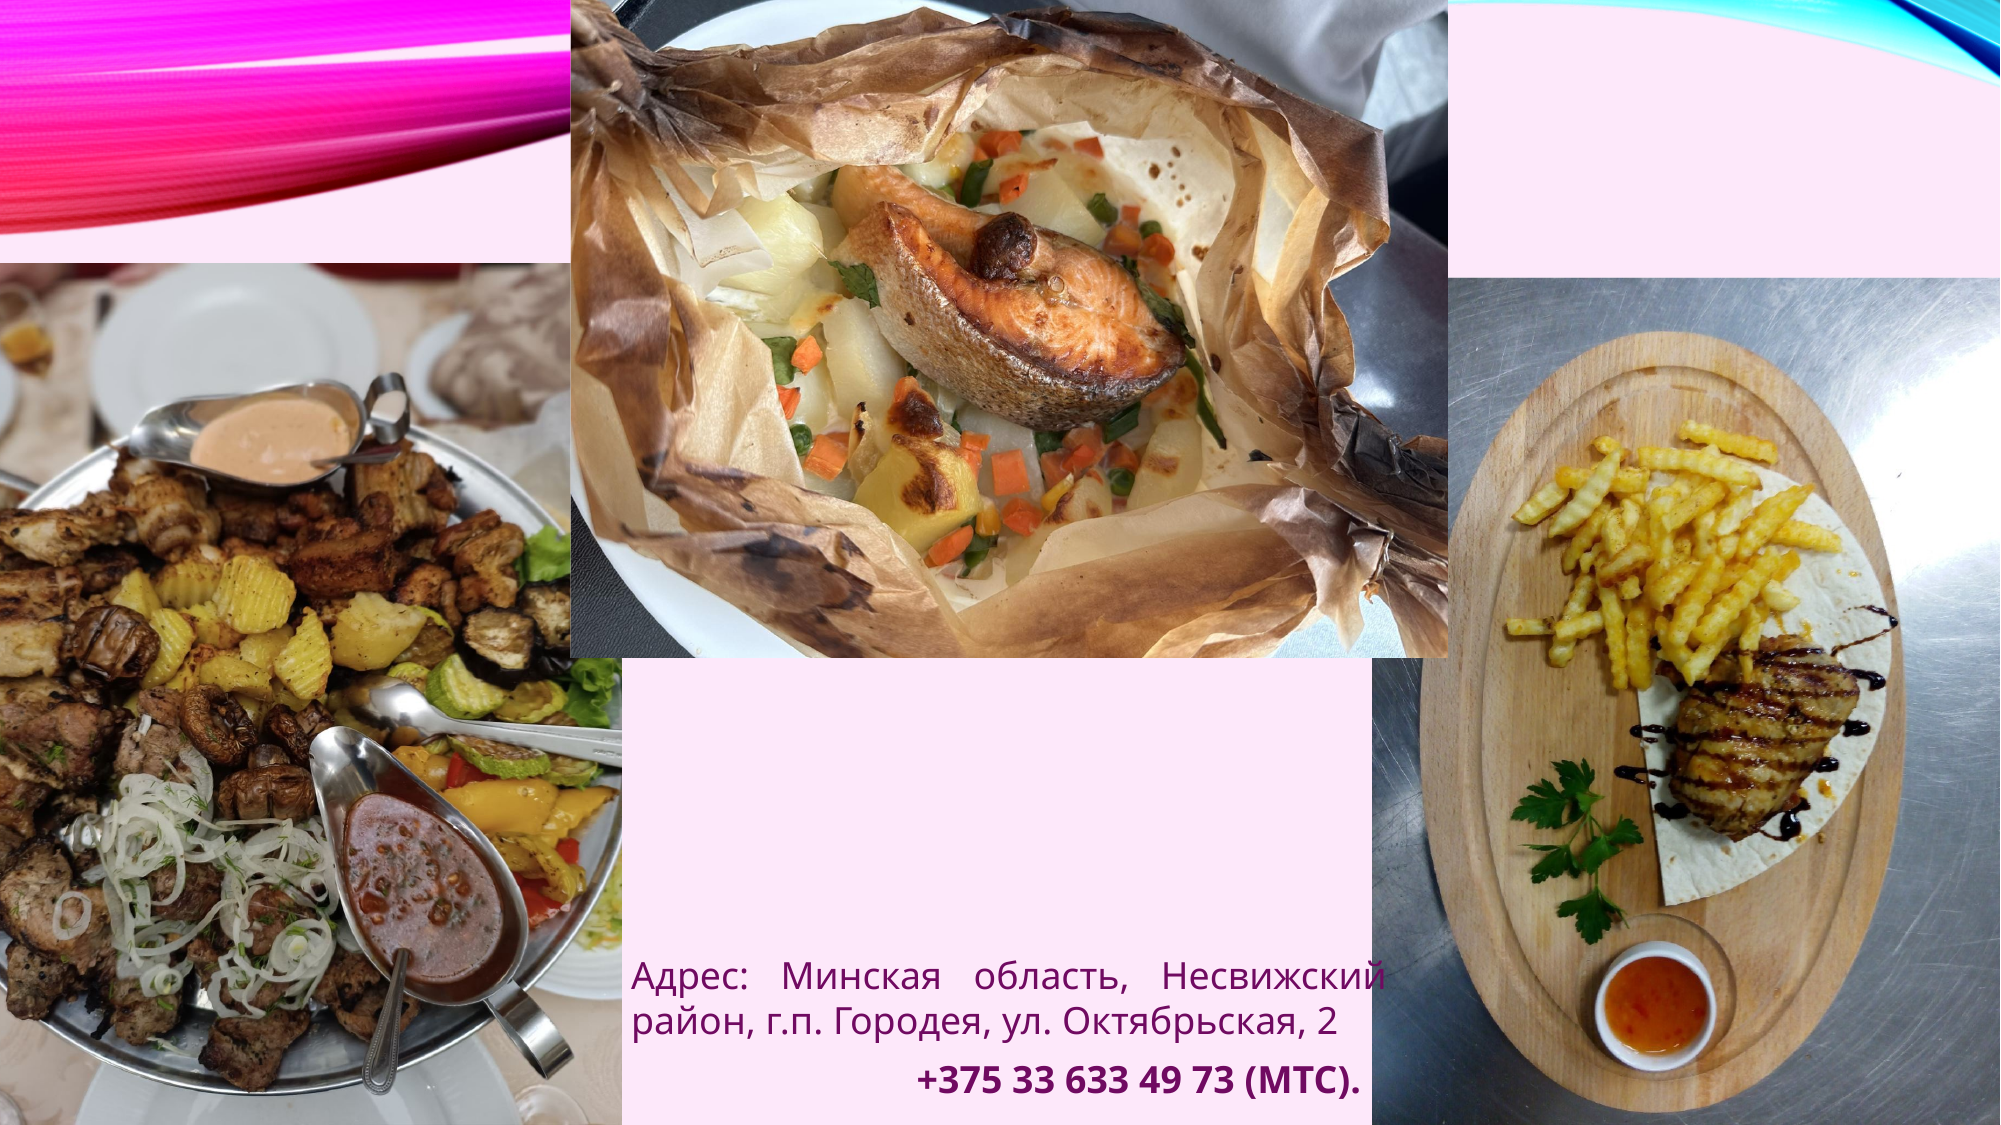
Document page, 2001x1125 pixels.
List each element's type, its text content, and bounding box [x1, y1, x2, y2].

picture [1910, 0, 2000, 45]
picture [0, 0, 2000, 1125]
text_box Адрес: Минская область, Несвижский район, г.п. Городея, ул. Октябрьская, 2 [622, 944, 1402, 1050]
picture [1890, 0, 2000, 75]
text_box +375 33 633 49 73 (МТС). [901, 1048, 1902, 1125]
